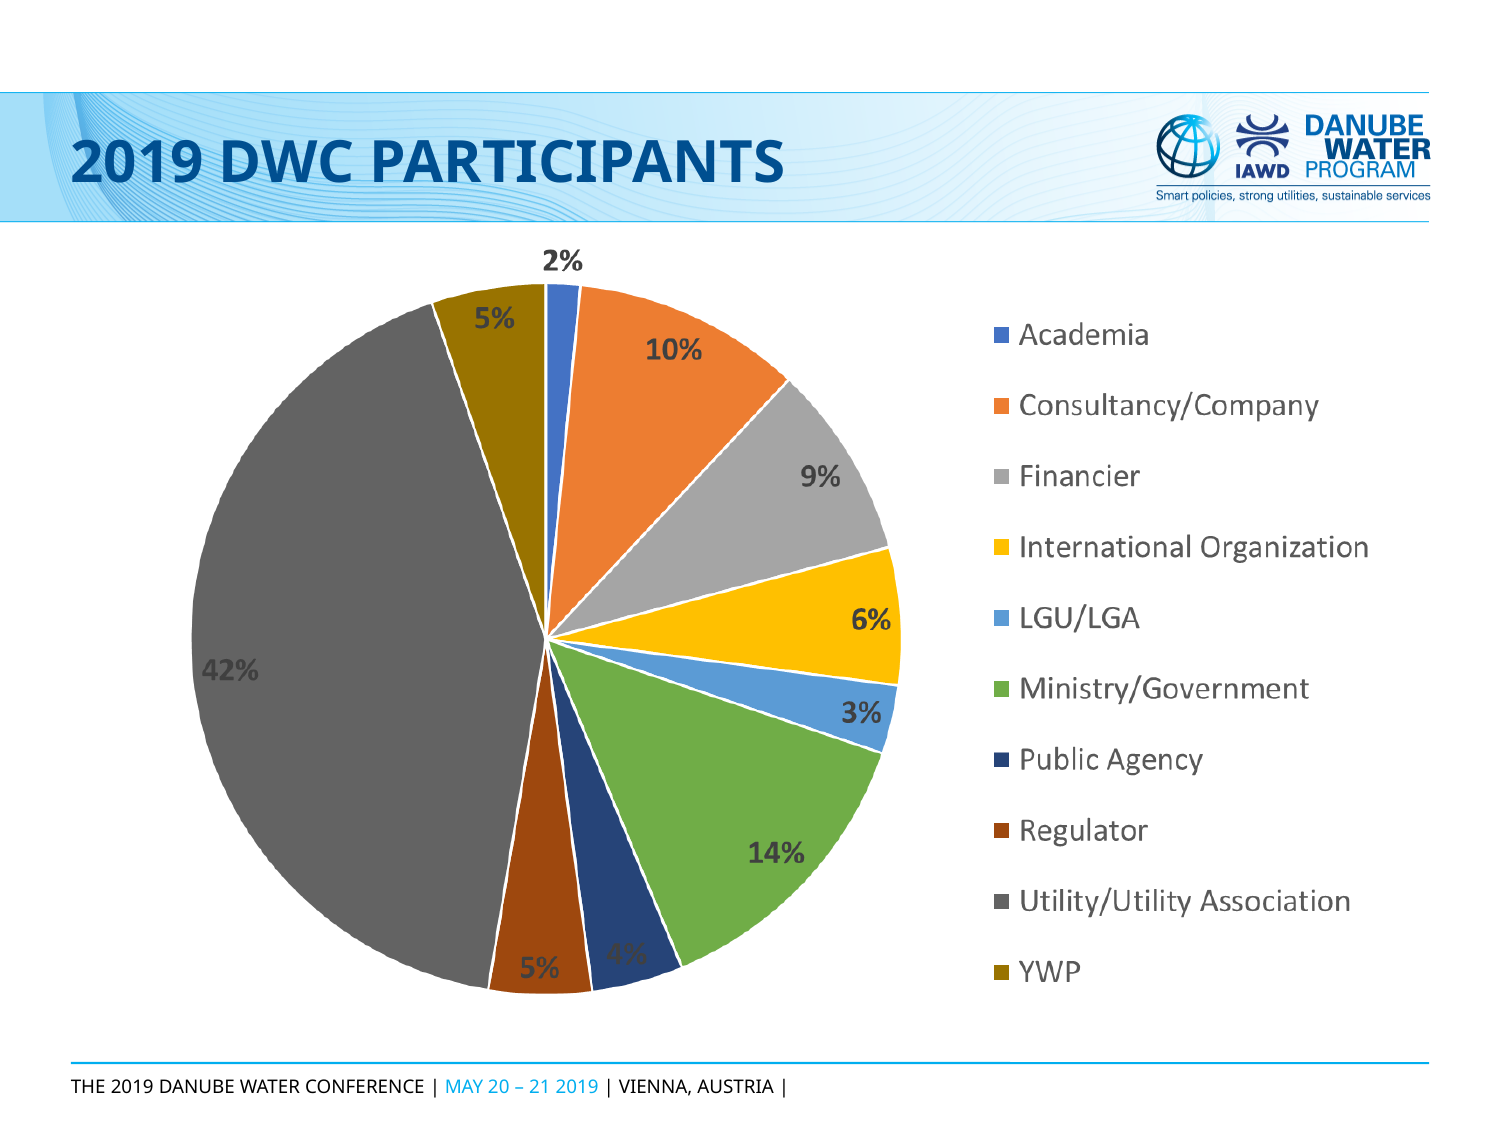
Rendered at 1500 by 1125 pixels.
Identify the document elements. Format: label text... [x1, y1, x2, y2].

title 2019 DWC Participants [70, 106, 1430, 231]
picture [0, 0, 1500, 1125]
